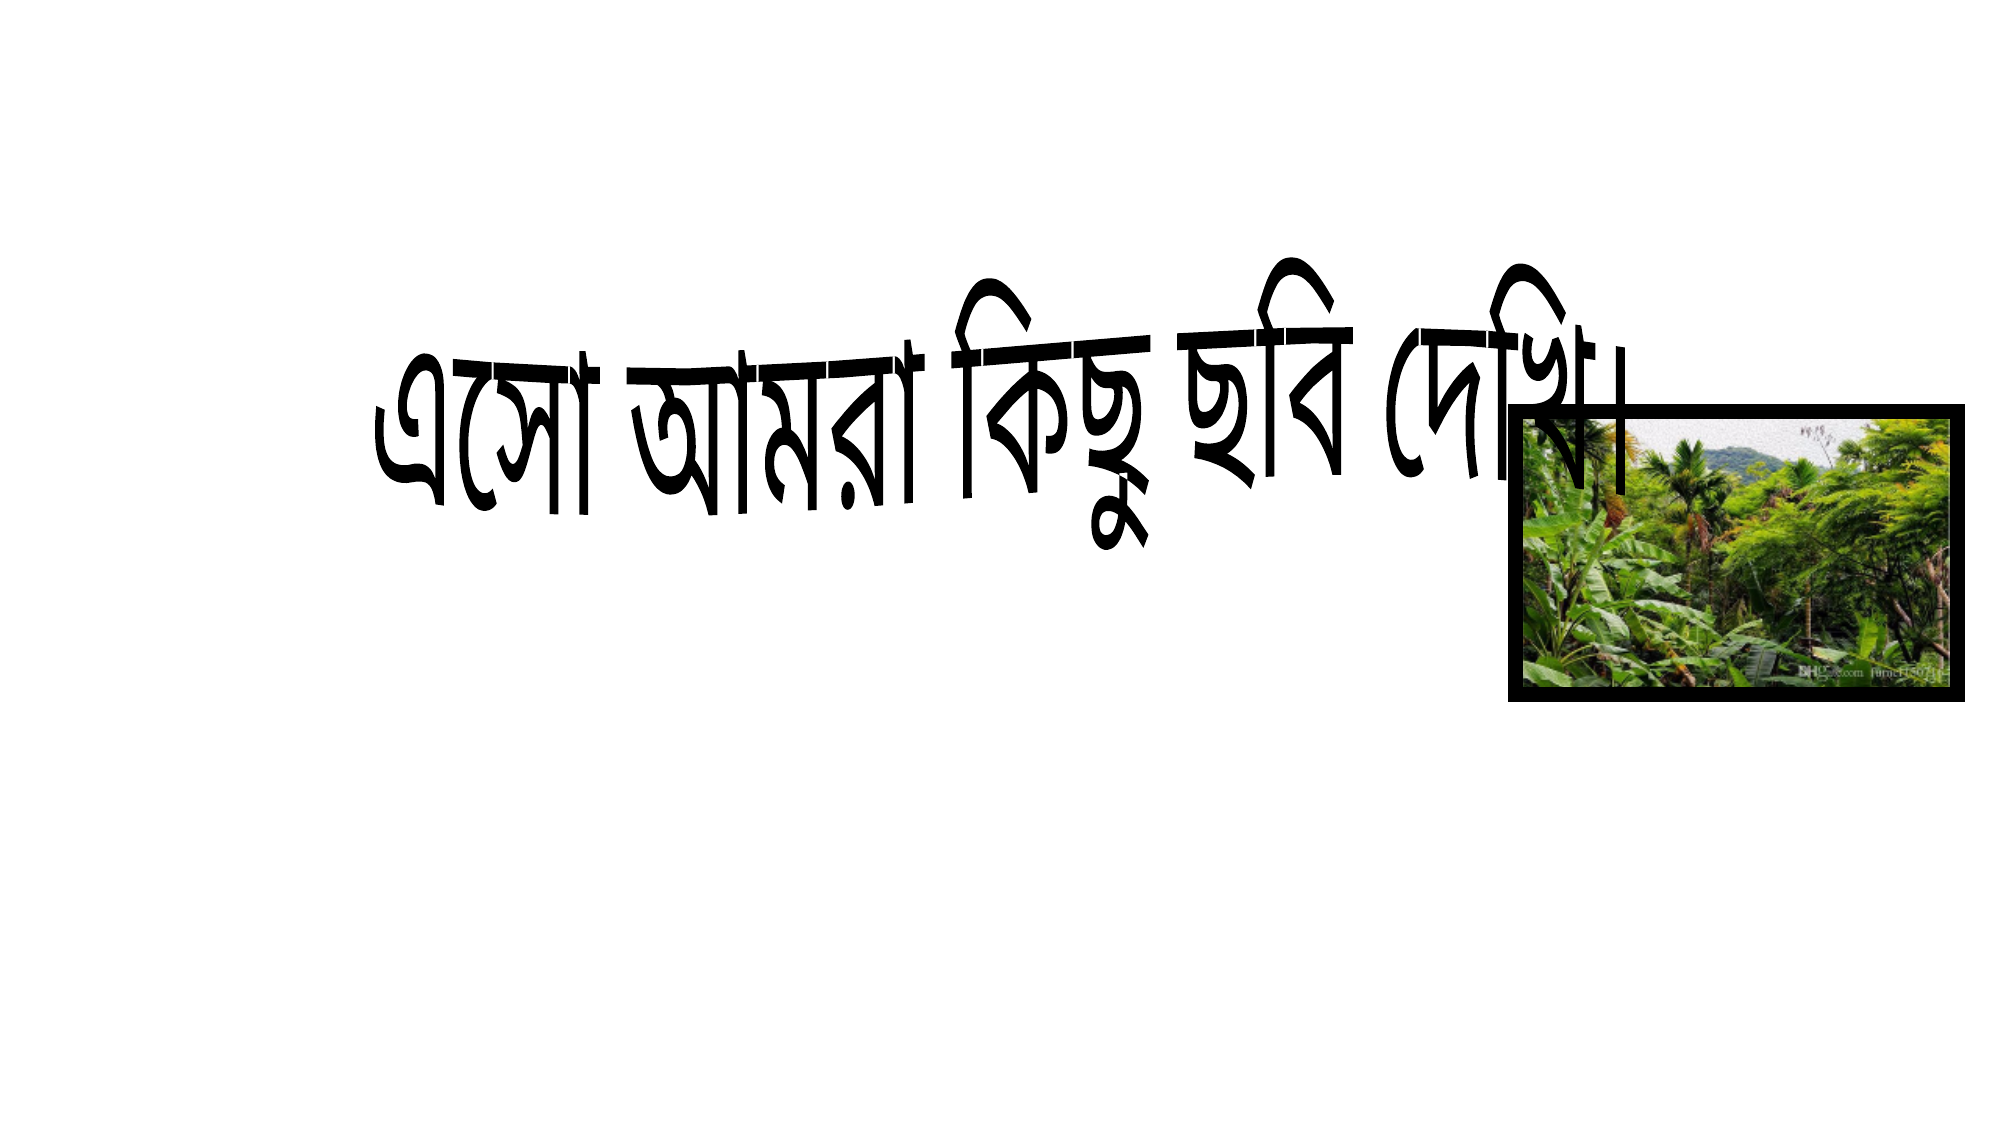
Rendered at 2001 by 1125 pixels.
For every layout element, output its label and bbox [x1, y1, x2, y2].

picture [1522, 418, 1950, 688]
